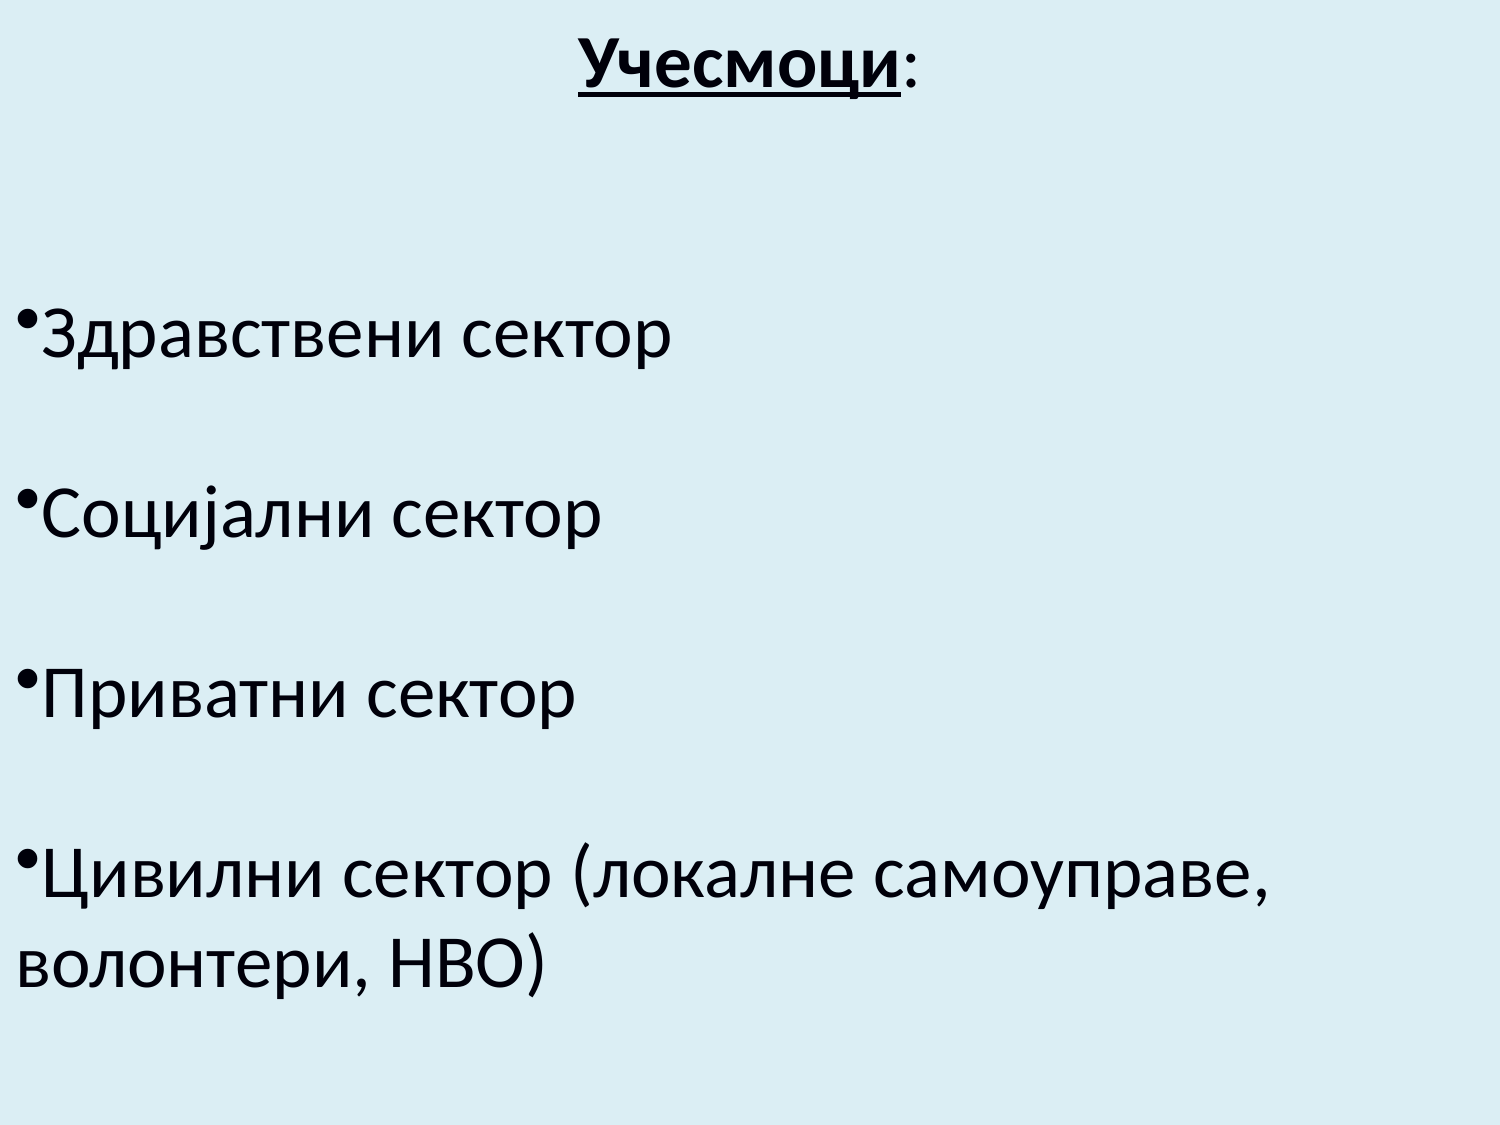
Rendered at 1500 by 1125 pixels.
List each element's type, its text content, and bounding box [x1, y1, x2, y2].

text_box Учесмоци: Здравствени сектор Социјални сектор Приватни сектор Цивилни сектор (локалне самоуправе, волонтери, НВО) [0, 4, 1500, 1010]
